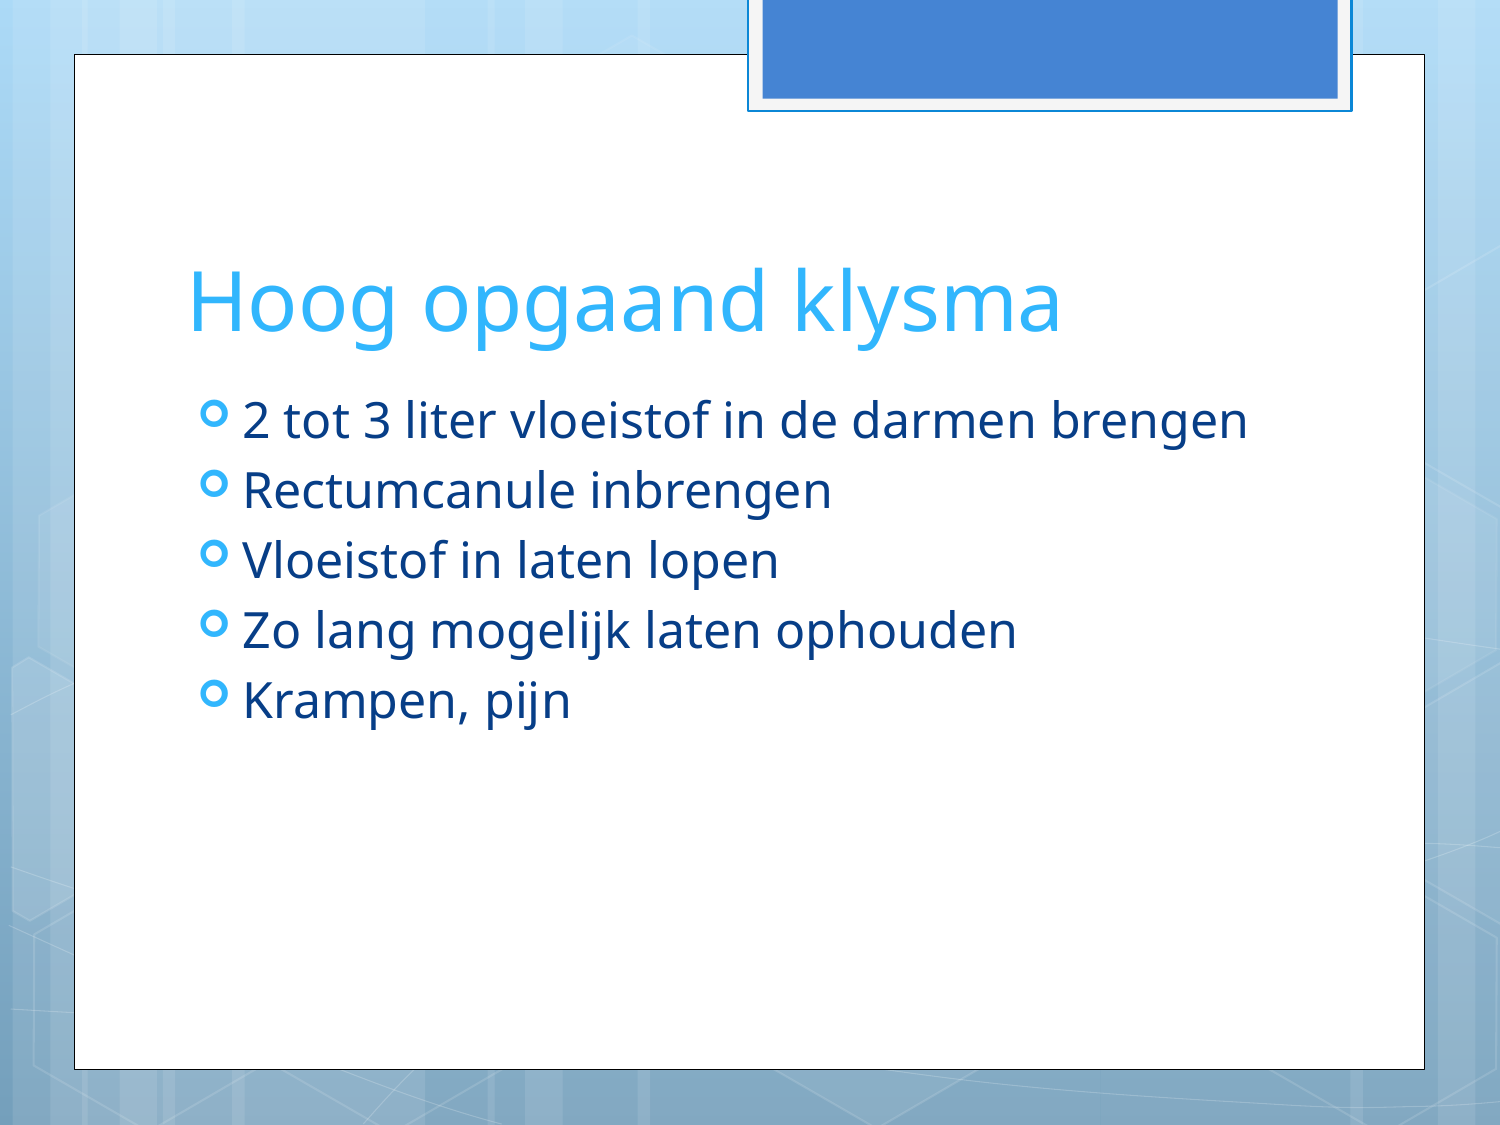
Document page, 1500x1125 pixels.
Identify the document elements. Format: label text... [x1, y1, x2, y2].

list 2 tot 3 liter vloeistof in de darmen brengen Rectumcanule inbrengen Vloeistof in laten lopen Zo lang mogelijk laten ophouden Krampen, pijn [171, 381, 1283, 957]
title Hoog opgaand klysma [171, 168, 1324, 357]
